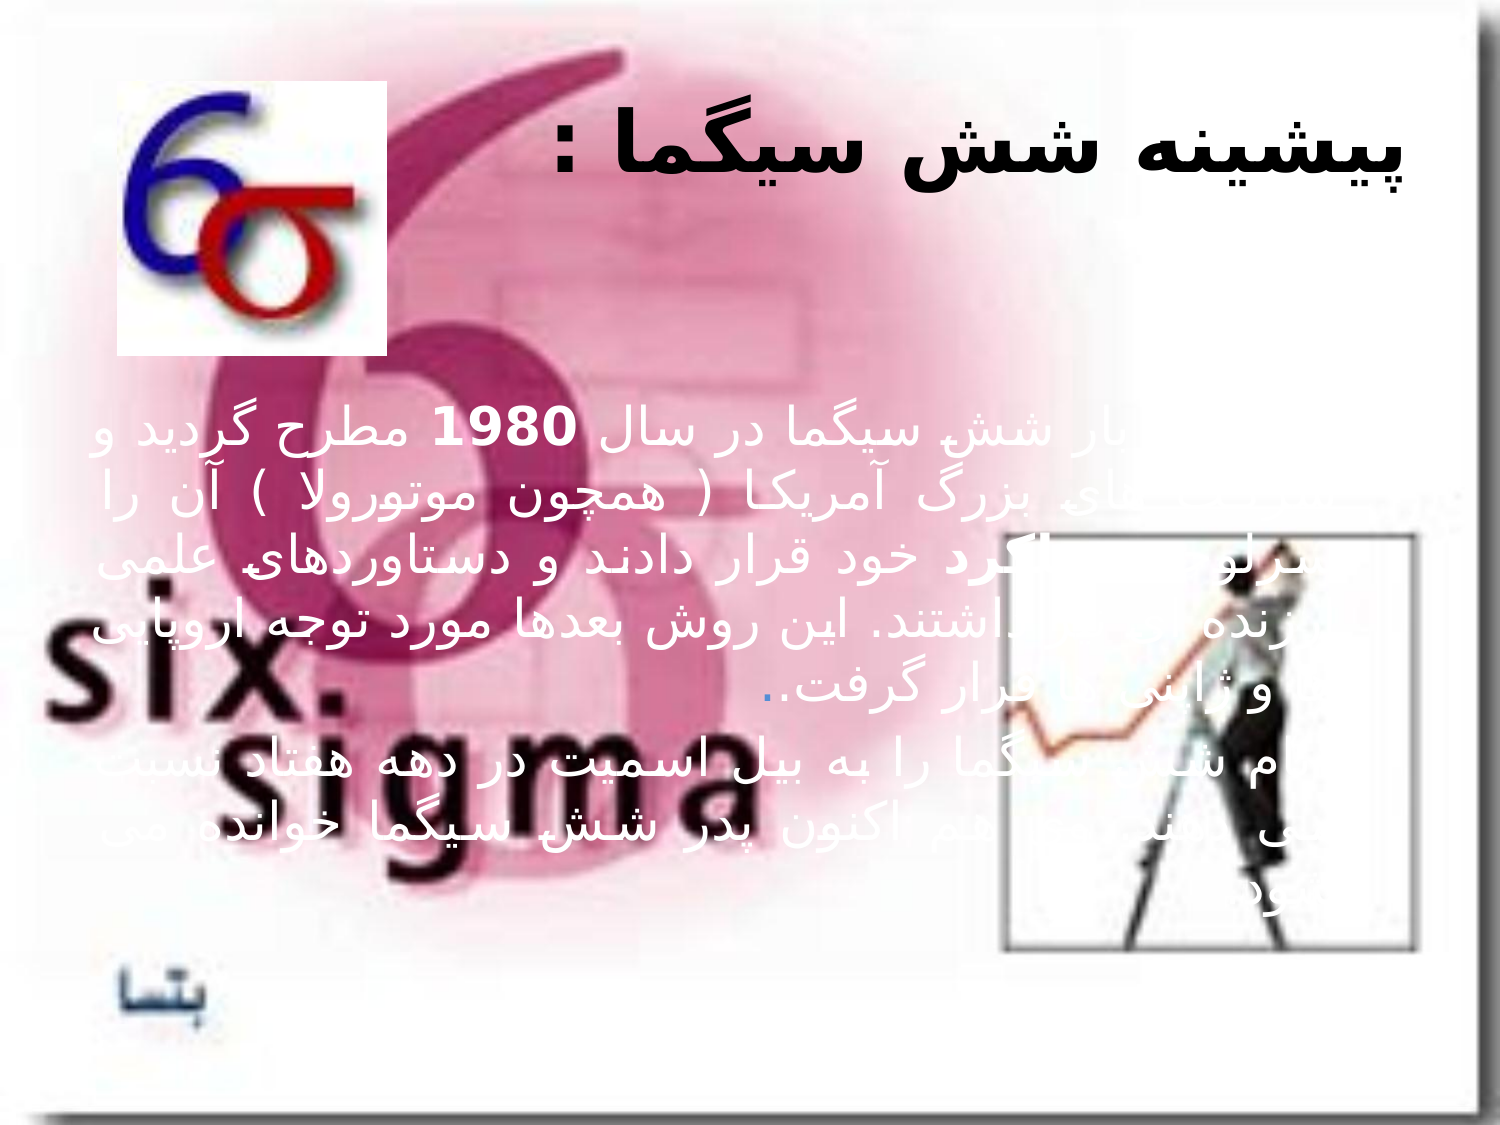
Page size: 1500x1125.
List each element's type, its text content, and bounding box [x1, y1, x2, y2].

picture [0, 0, 1500, 1125]
list نخستین بار شش سیگما در سال 1980 مطرح گردید و شرکت های بزرگ آمریکا ( همچون موتورولا ) آن را سرلوحه عملکرد خود قرار دادند و دستاوردهای علمی ارزنده ای نیز داشتند. این روش بعدها مورد توجه اروپایی ها و ژاپنی ها قرار گرفت.. نام شش سیگما را به بیل اسمیت در دهه هفتاد نسبت می دهند. وی هم اکنون پدر شش سیگما خوانده می شود. [75, 262, 1425, 1035]
title پیشینه شش سيگما : [75, 45, 1425, 233]
